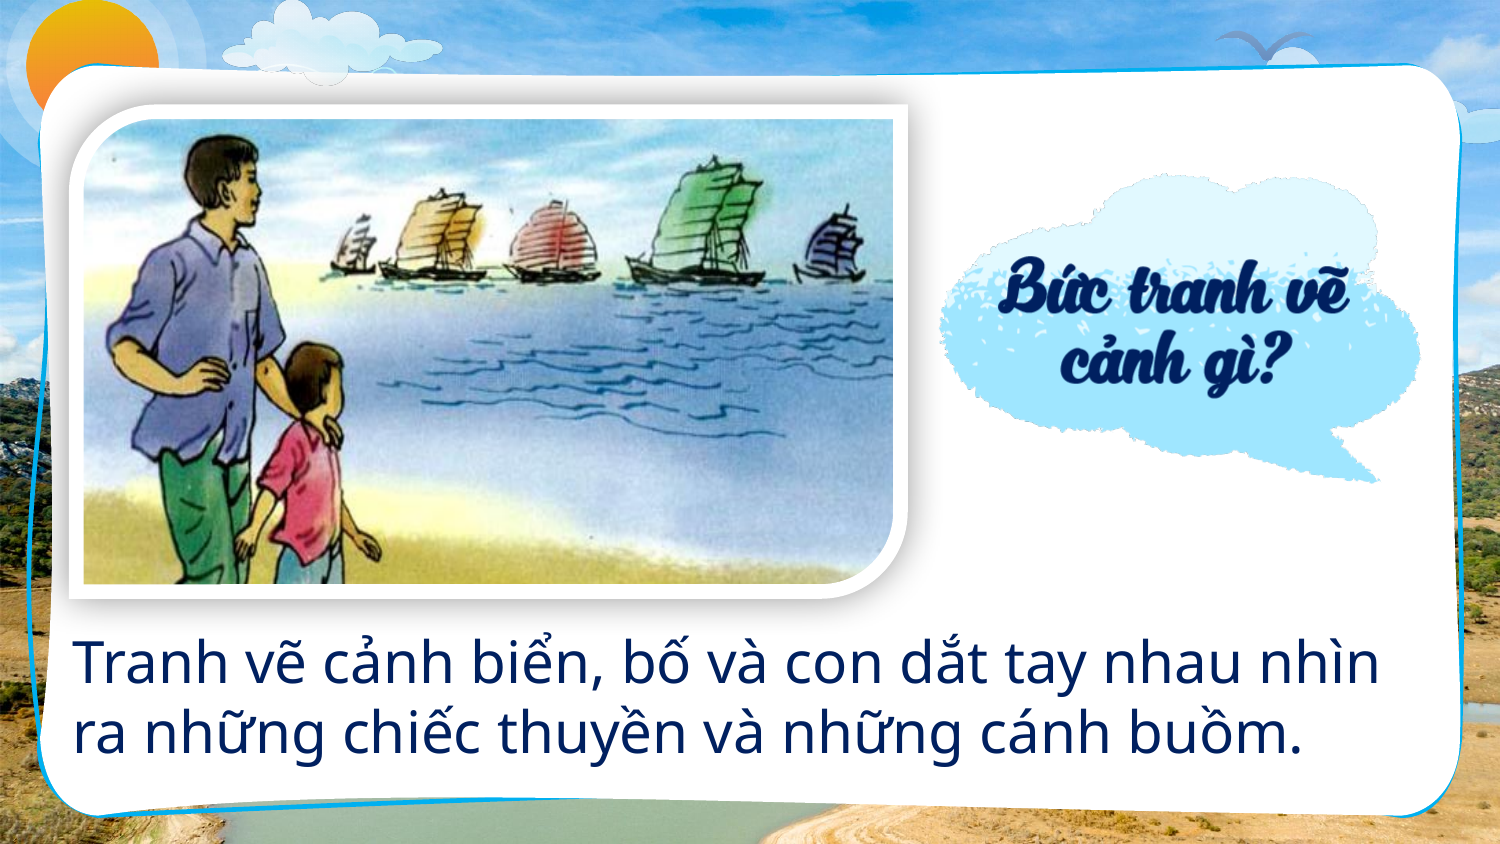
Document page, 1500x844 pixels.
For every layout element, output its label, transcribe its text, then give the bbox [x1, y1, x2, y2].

text_box [26, 63, 1464, 818]
text_box Tranh vẽ cảnh biển, bố và con dắt tay nhau nhìn ra những chiếc thuyền và những cánh buồm. [58, 618, 1442, 773]
picture [0, 0, 1500, 844]
